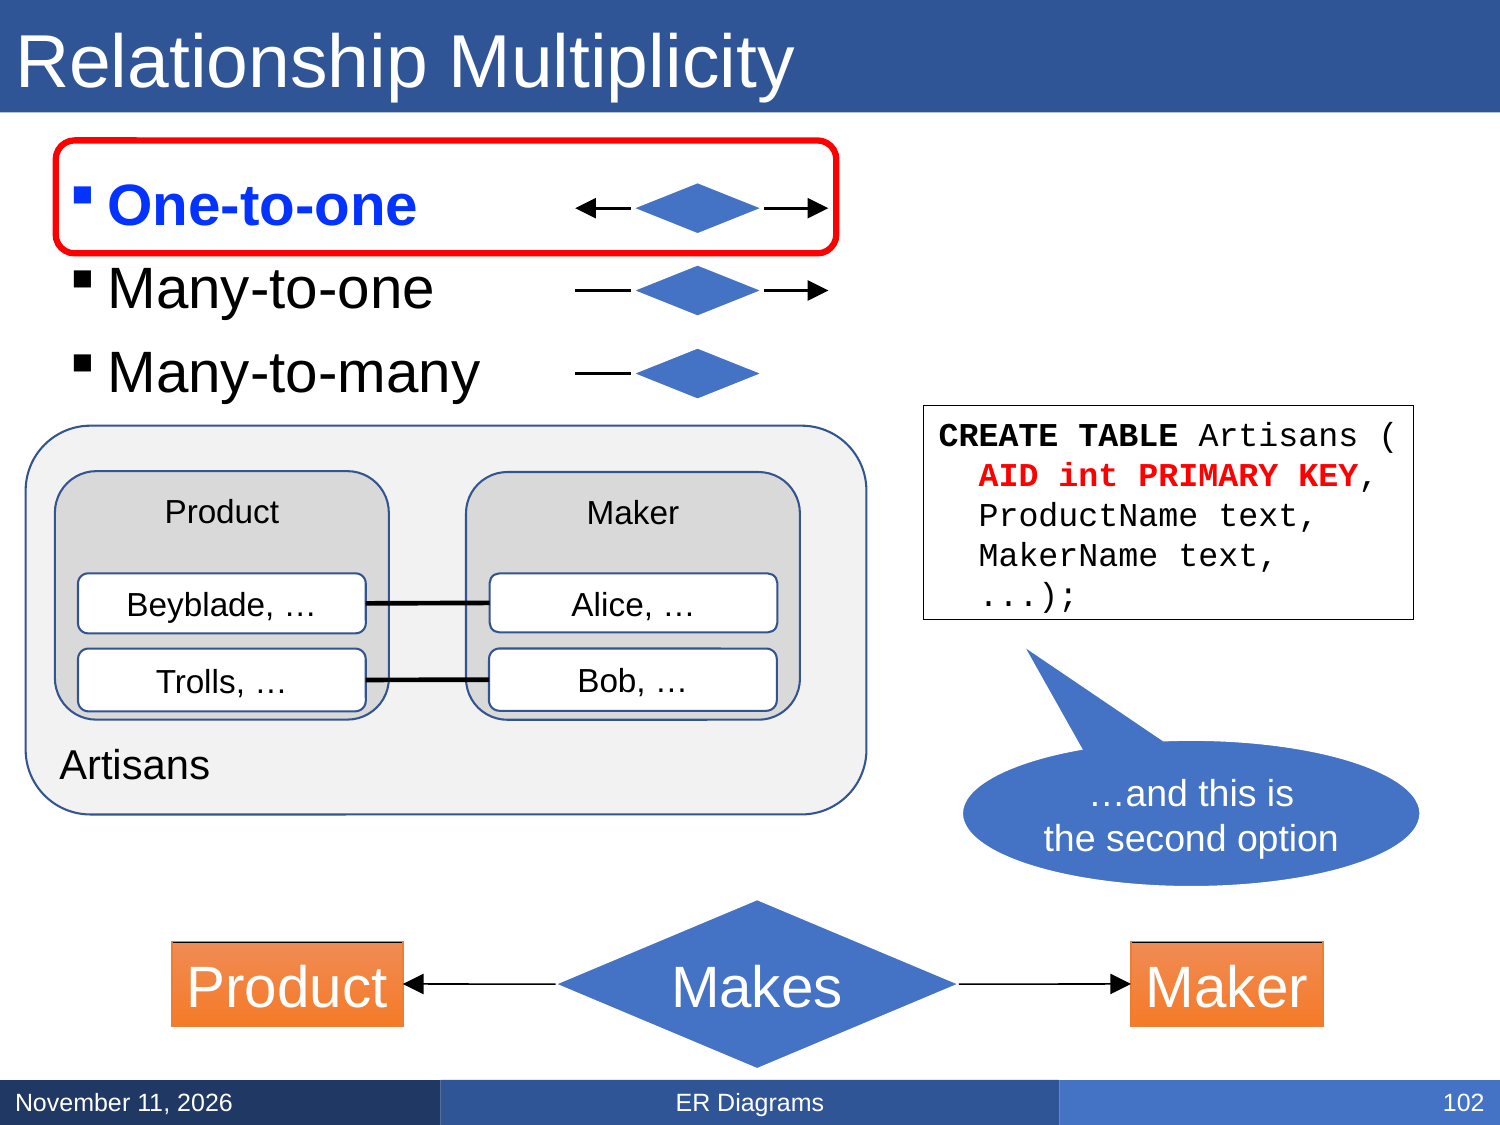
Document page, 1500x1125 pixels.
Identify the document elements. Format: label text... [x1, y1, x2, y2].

text_box CREATE TABLE Artisans ( AID int PRIMARY KEY, ProductName text, MakerName text, ...); [923, 405, 1414, 620]
text_box Trolls, … [76, 647, 367, 713]
text_box Bob, … [487, 647, 778, 712]
text_box Alice, … [488, 572, 779, 634]
text_box Maker [464, 470, 801, 721]
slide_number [0, 1079, 338, 1125]
list One-to-one Many-to-one Many-to-many [54, 167, 1445, 1024]
text_box Maker [1130, 941, 1323, 1027]
text_box …and this is the second option [959, 641, 1423, 890]
title Relationship Multiplicity [0, 0, 1500, 112]
footer ER Diagrams [496, 1079, 1004, 1125]
text_box [54, 138, 838, 255]
text_box Beyblade, … [76, 572, 367, 635]
text_box Product [171, 941, 403, 1027]
text_box Product [53, 470, 390, 721]
text_box [630, 345, 769, 402]
text_box [630, 262, 765, 319]
text_box Makes [553, 897, 961, 1071]
text_box Artisans [24, 435, 54, 805]
slide_number 102 [1162, 1079, 1500, 1125]
